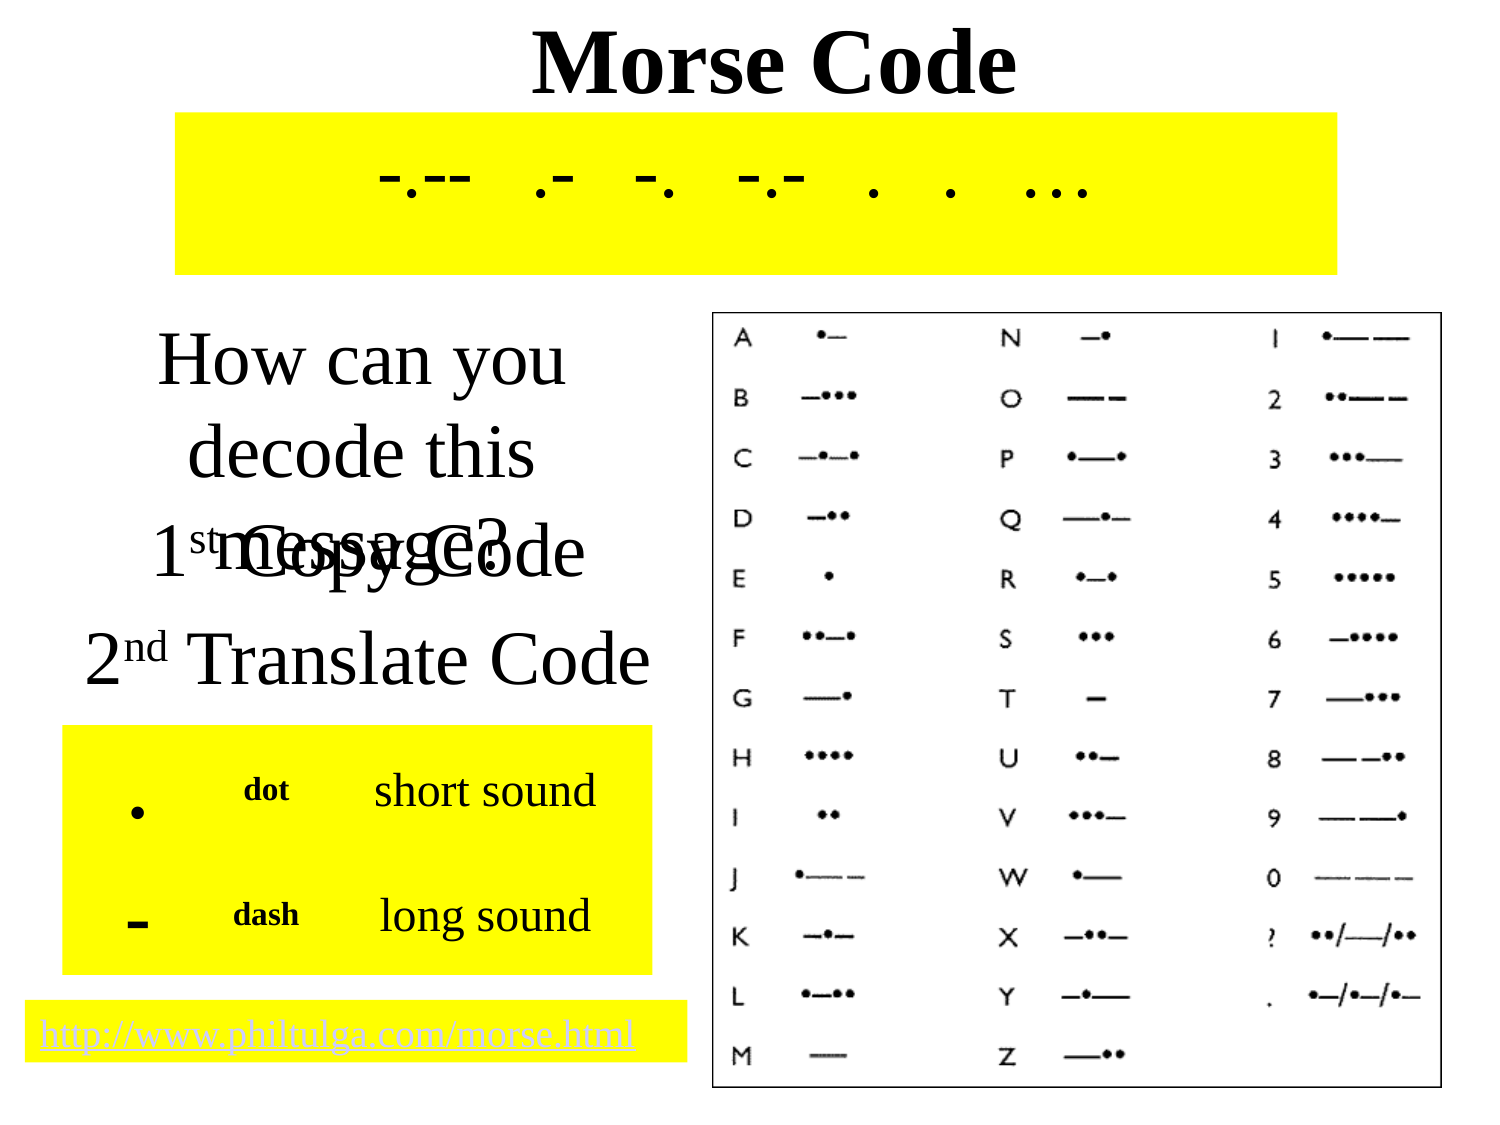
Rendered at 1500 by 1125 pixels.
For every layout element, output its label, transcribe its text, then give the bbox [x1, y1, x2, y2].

title Morse Code [137, 0, 1413, 113]
text_box 1st Copy Code 2nd Translate Code [74, 593, 663, 725]
text_box http://www.philtulga.com/morse.html [24, 999, 688, 1063]
picture [712, 312, 1442, 1088]
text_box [62, 724, 653, 976]
text_box How can you decode this message? [24, 299, 700, 593]
subtitle -.-- .- -. -.- . . … [174, 112, 1338, 275]
